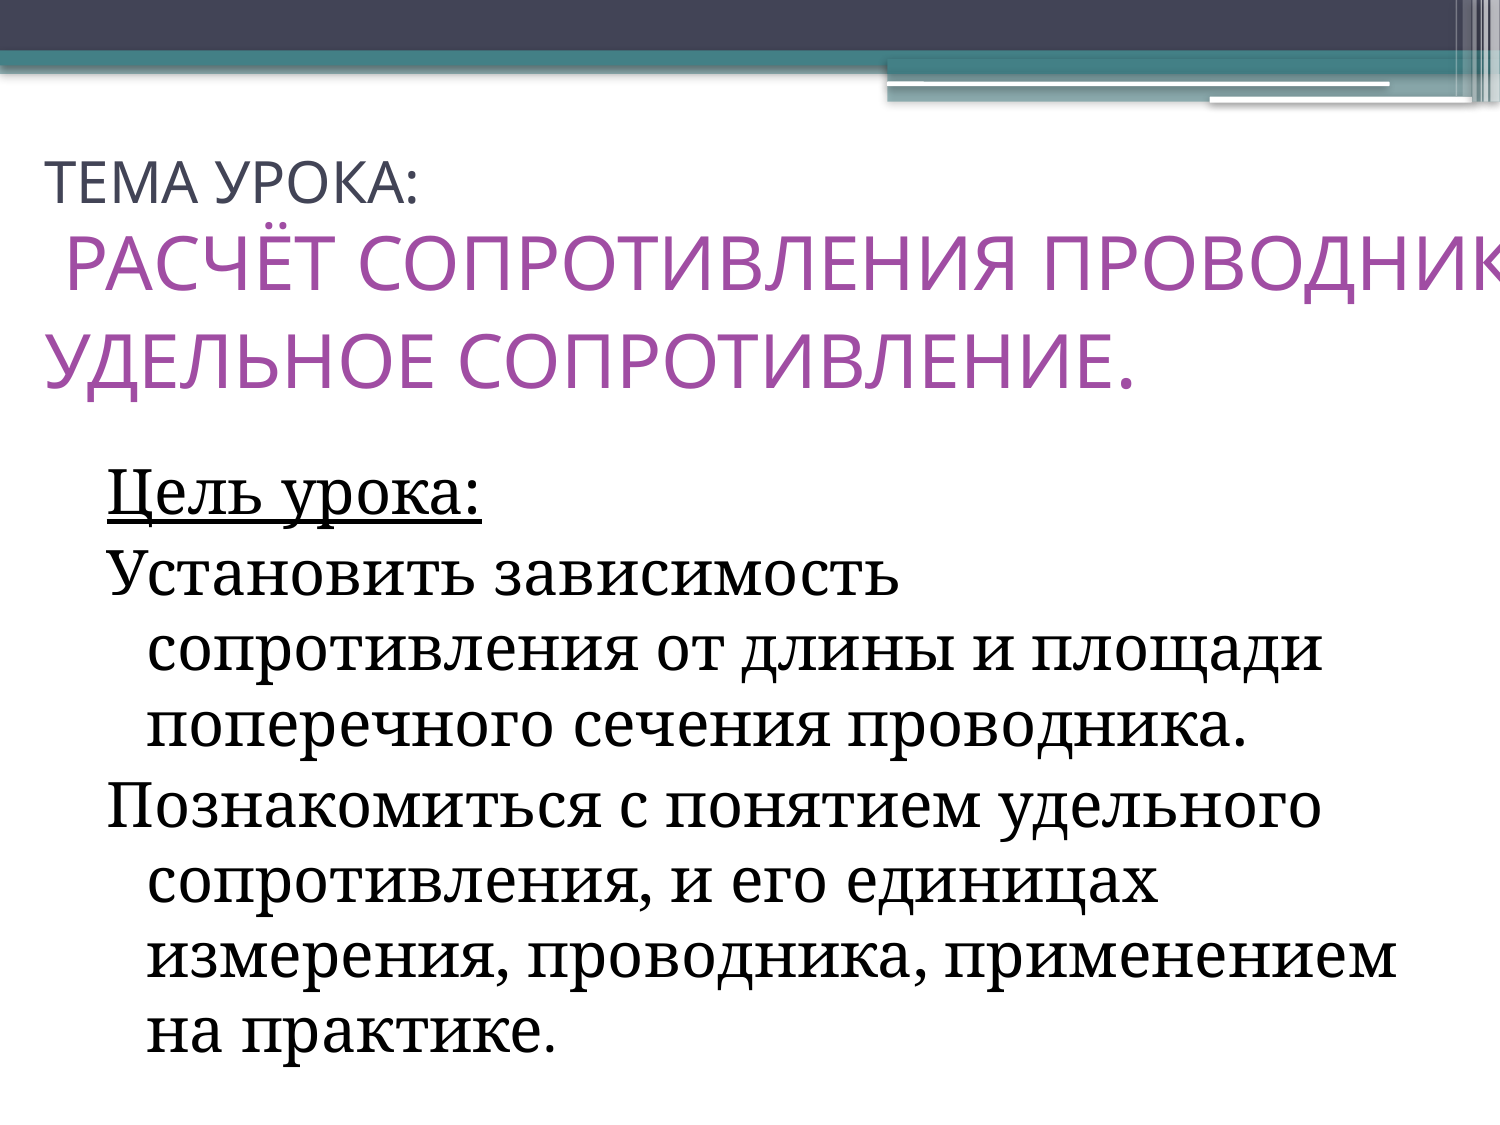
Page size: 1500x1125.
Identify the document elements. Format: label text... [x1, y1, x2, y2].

list Цель урока: Установить зависимость сопротивления от длины и площади поперечного сечения проводника. Познакомиться с понятием удельного сопротивления, и его единицах измерения, проводника, применением на практике. [75, 444, 1425, 1079]
title ТЕМА УРОКА: РАСЧЁТ СОПРОТИВЛЕНИЯ ПРОВОДНИКА, УДЕЛЬНОЕ СОПРОТИВЛЕНИЕ. [29, 187, 1500, 363]
